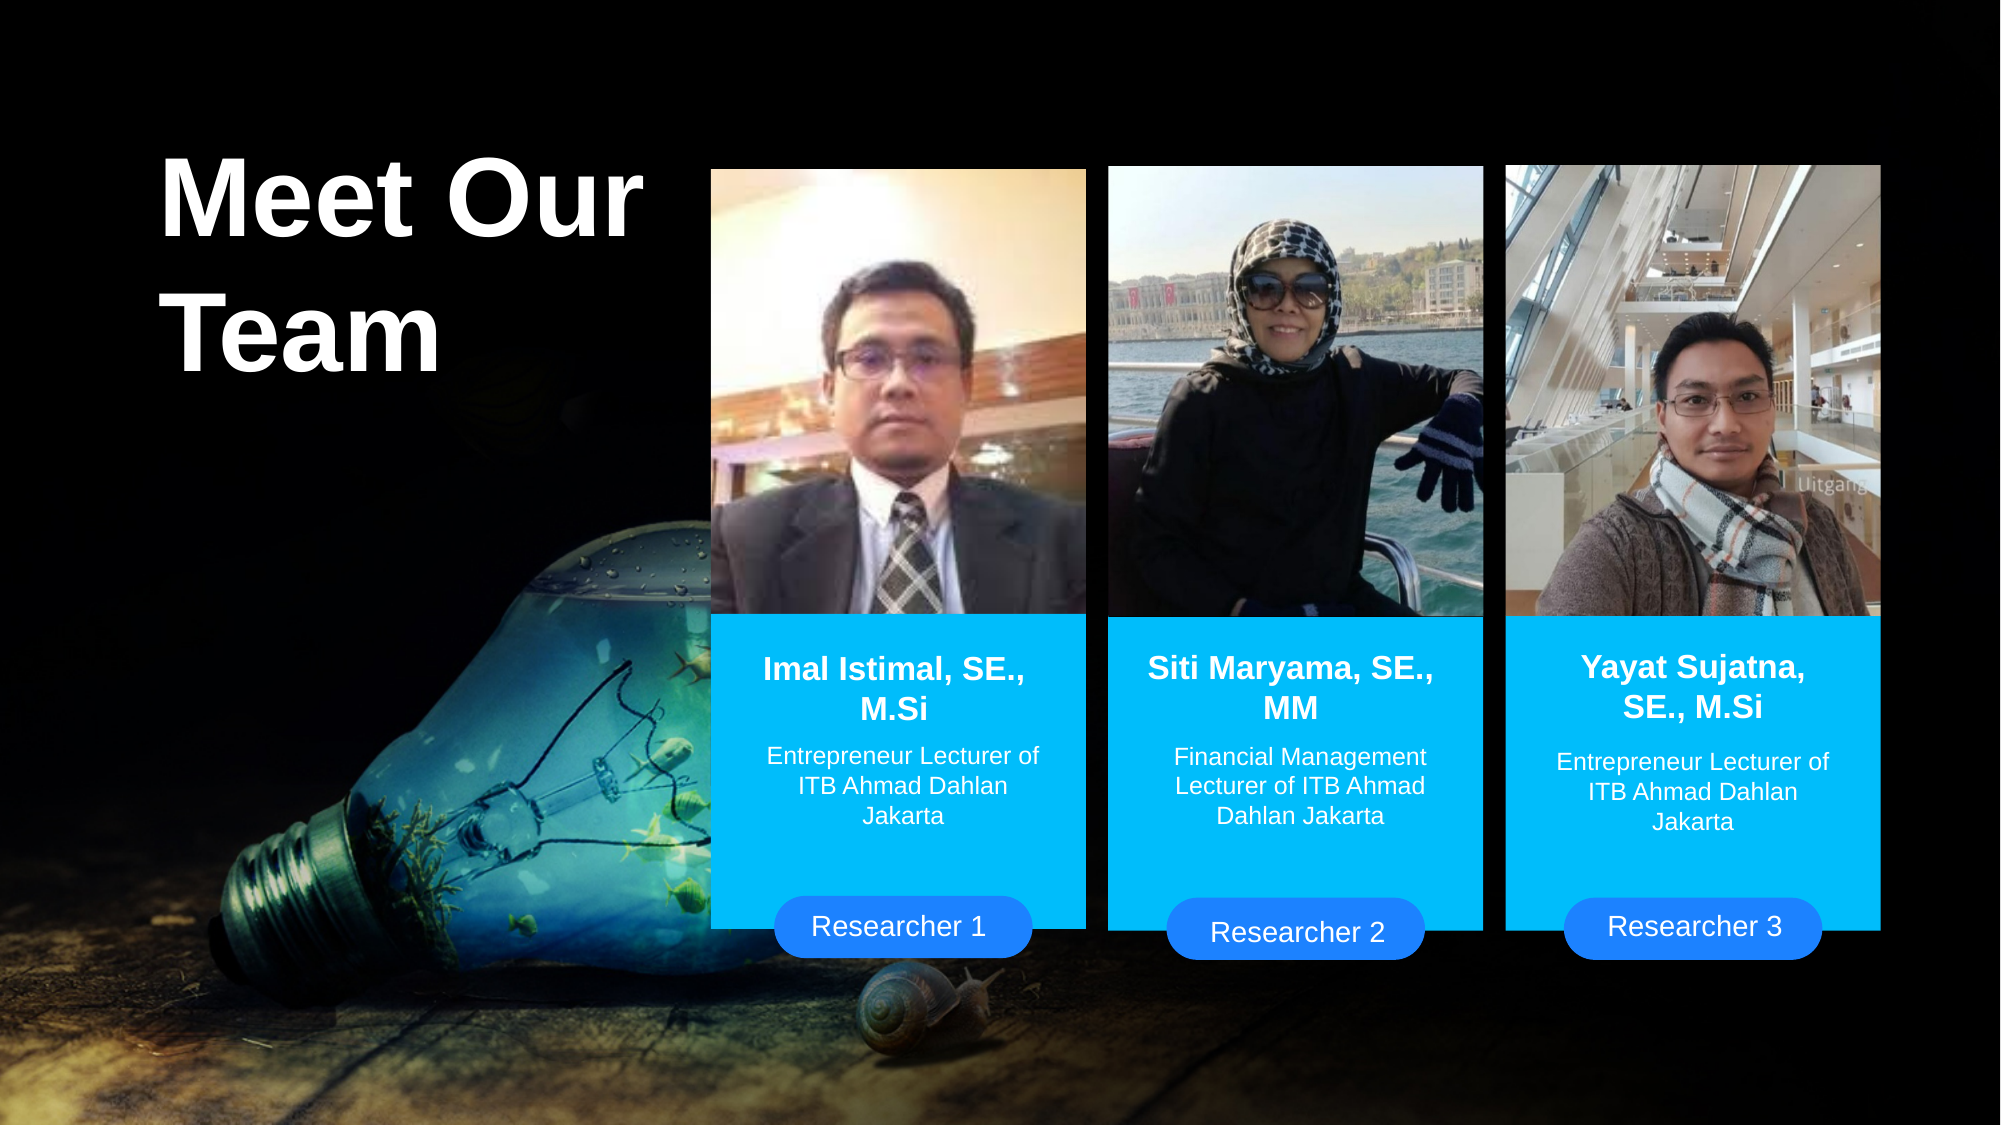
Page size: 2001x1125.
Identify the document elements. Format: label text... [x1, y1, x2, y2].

text_box Researcher 1 [796, 899, 1010, 950]
list Infographic Style [101, 55, 2000, 175]
text_box [1107, 615, 1484, 932]
picture [0, 0, 2001, 1125]
text_box [773, 894, 1034, 960]
text_box Siti Maryama, SE., MM [1131, 644, 1451, 728]
text_box Meet Our Team [143, 116, 733, 402]
text_box [1165, 896, 1427, 961]
text_box Entrepreneur Lecturer of ITB Ahmad Dahlan Jakarta [743, 786, 1063, 837]
text_box [710, 613, 1087, 930]
text_box Researcher 2 [1195, 905, 1409, 956]
text_box Financial Management Lecturer of ITB Ahmad Dahlan Jakarta [1141, 732, 1461, 838]
text_box [1562, 896, 1824, 961]
text_box [1505, 615, 1882, 932]
text_box Researcher 3 [1592, 899, 1806, 950]
text_box Entrepreneur Lecturer of ITB Ahmad Dahlan Jakarta [1533, 738, 1853, 873]
text_box Yayat Sujatna, SE., M.Si [1533, 644, 1853, 726]
